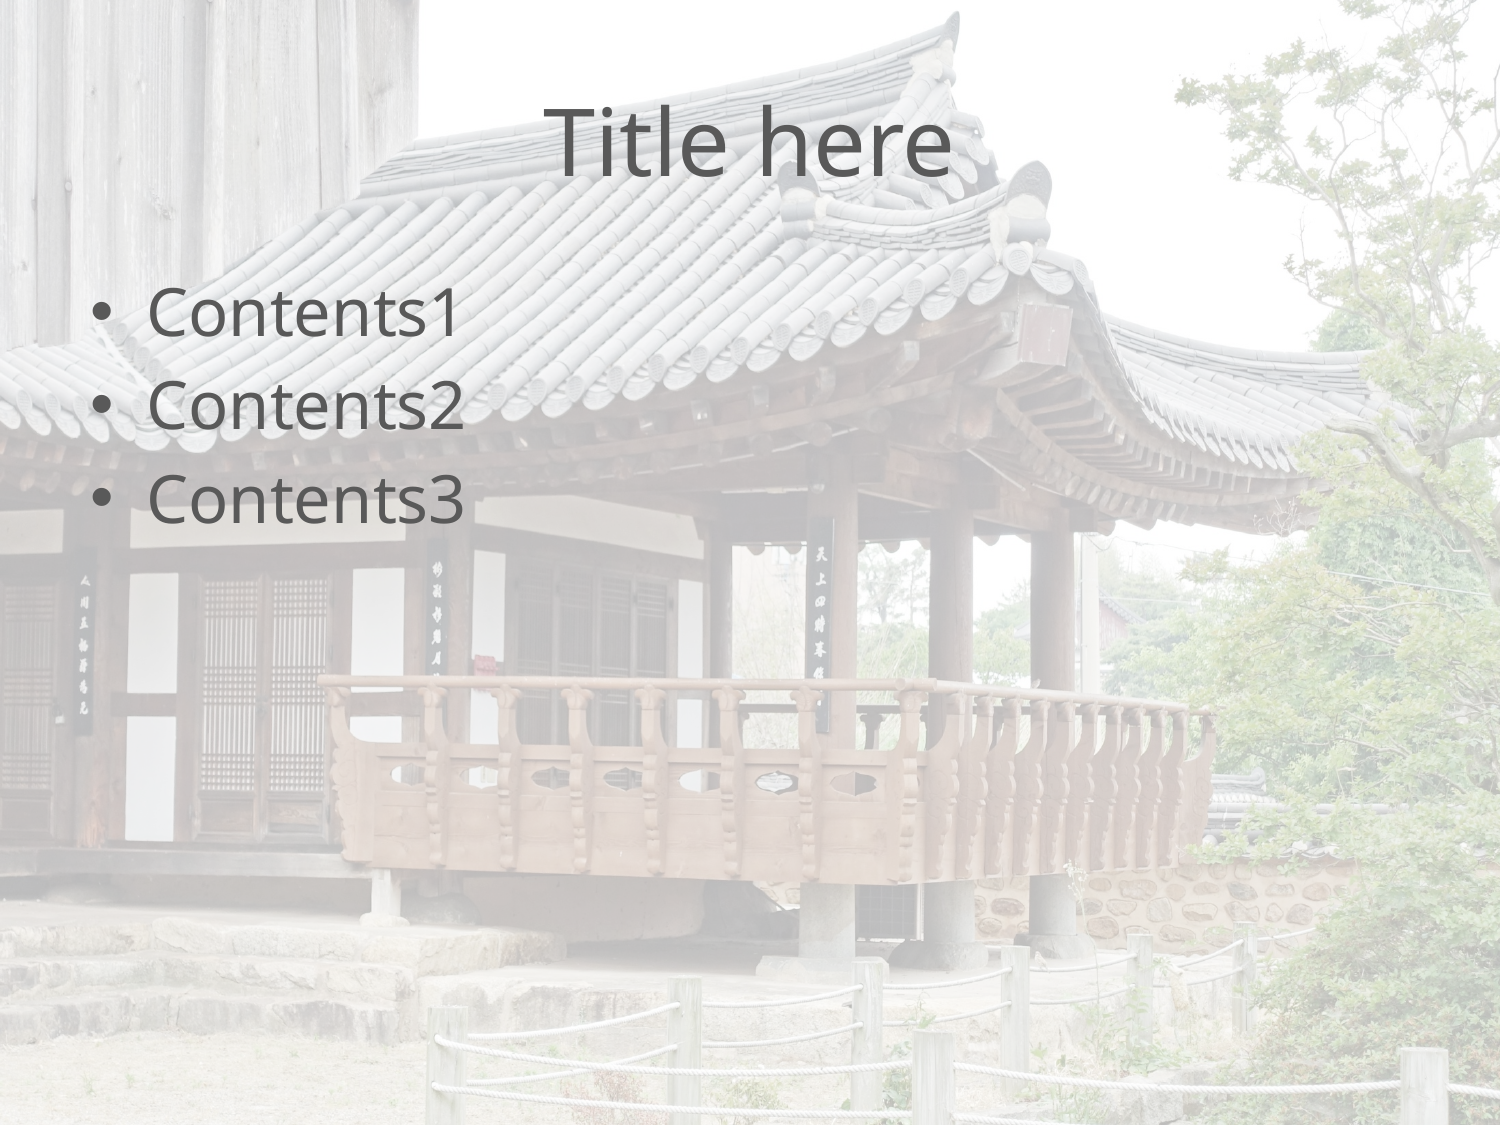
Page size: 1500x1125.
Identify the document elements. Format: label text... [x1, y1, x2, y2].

title Title here [75, 45, 1425, 233]
text_box [0, 0, 1500, 1125]
list Contents1 Contents2 Contents3 [75, 262, 1425, 1005]
